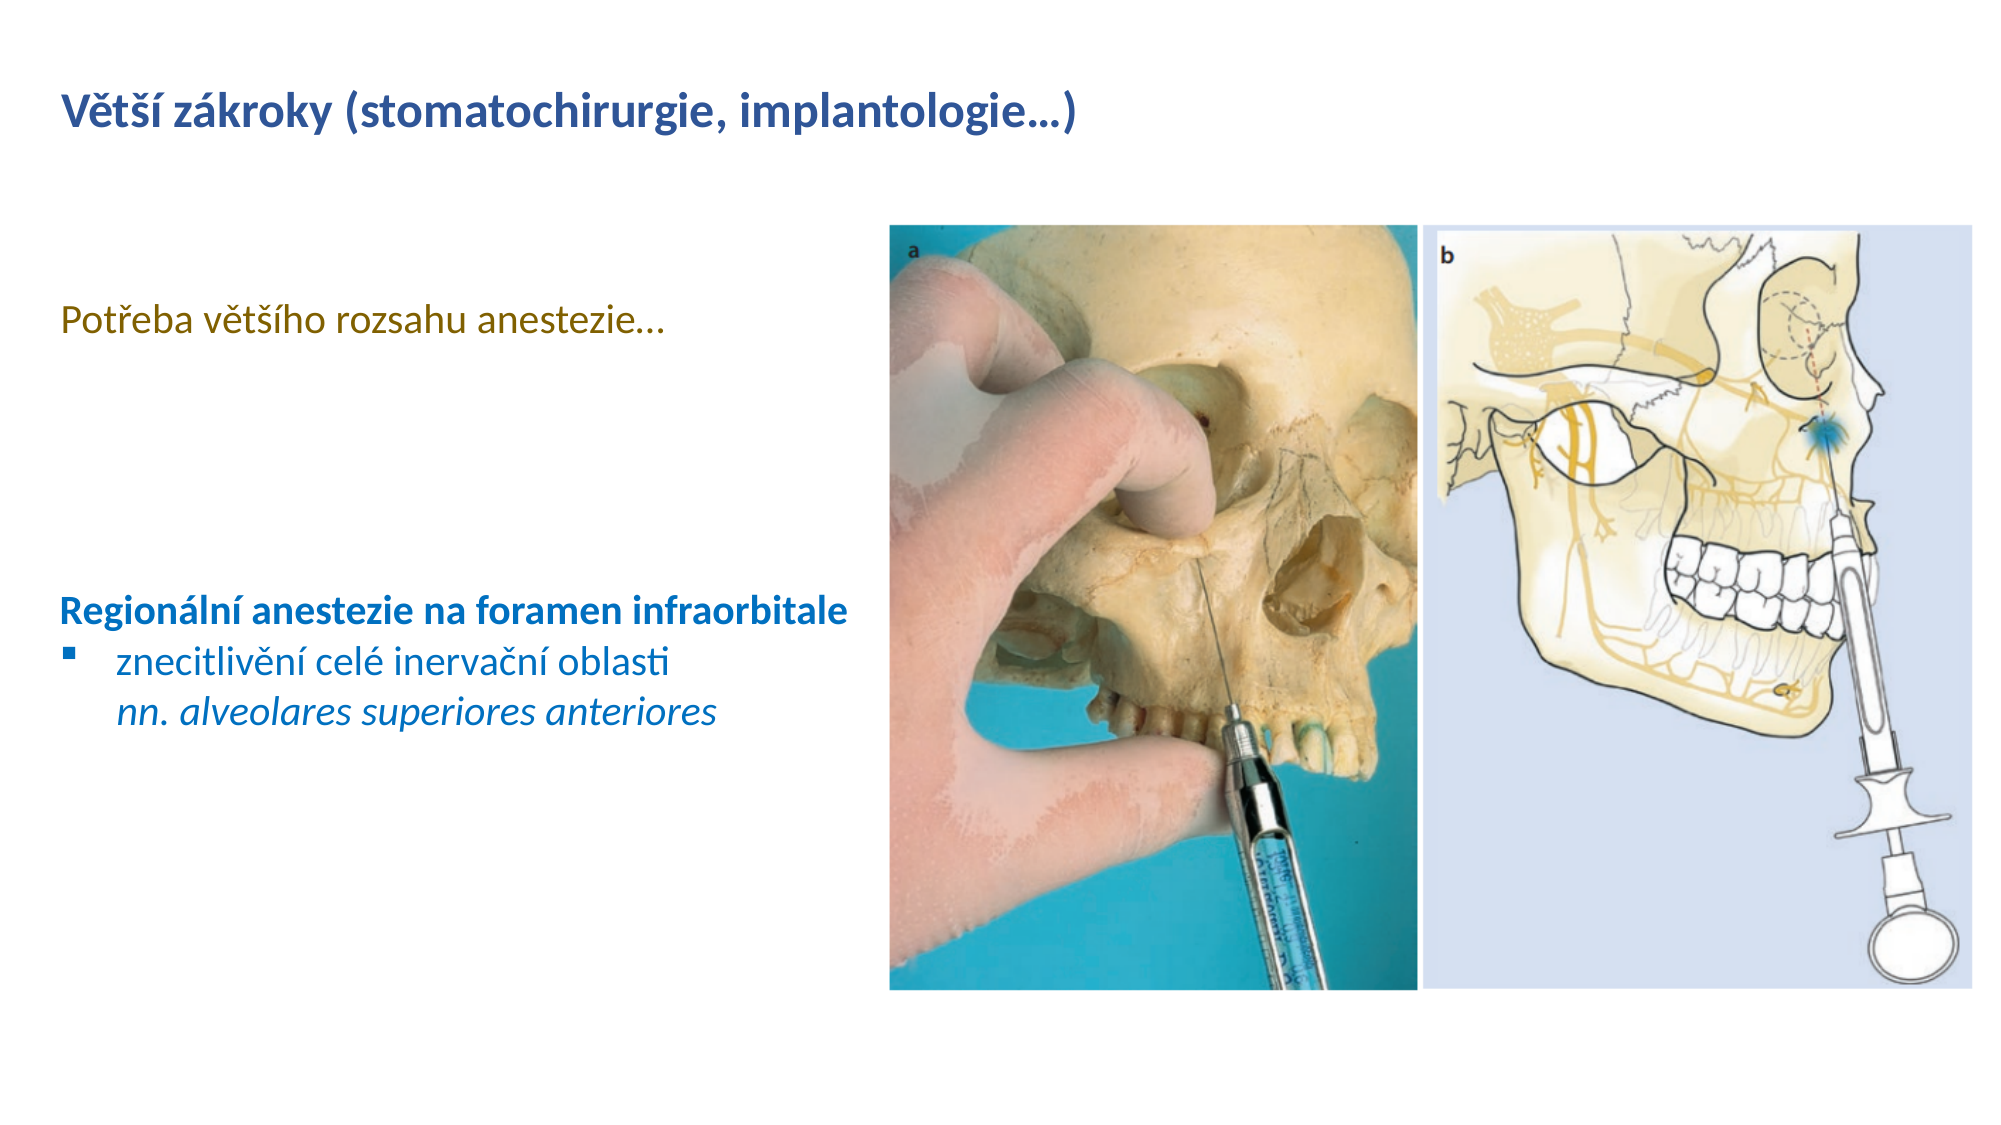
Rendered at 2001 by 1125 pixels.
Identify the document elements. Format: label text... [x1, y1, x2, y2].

text_box Větší zákroky (stomatochirurgie, implantologie…) [46, 69, 1093, 145]
picture [887, 221, 1978, 996]
text_box Potřeba většího rozsahu anestezie… [45, 284, 680, 350]
text_box Regionální anestezie na foramen infraorbitale znecitlivění celé inervační oblasti nn. alveolares superiores anteriores [44, 575, 864, 741]
